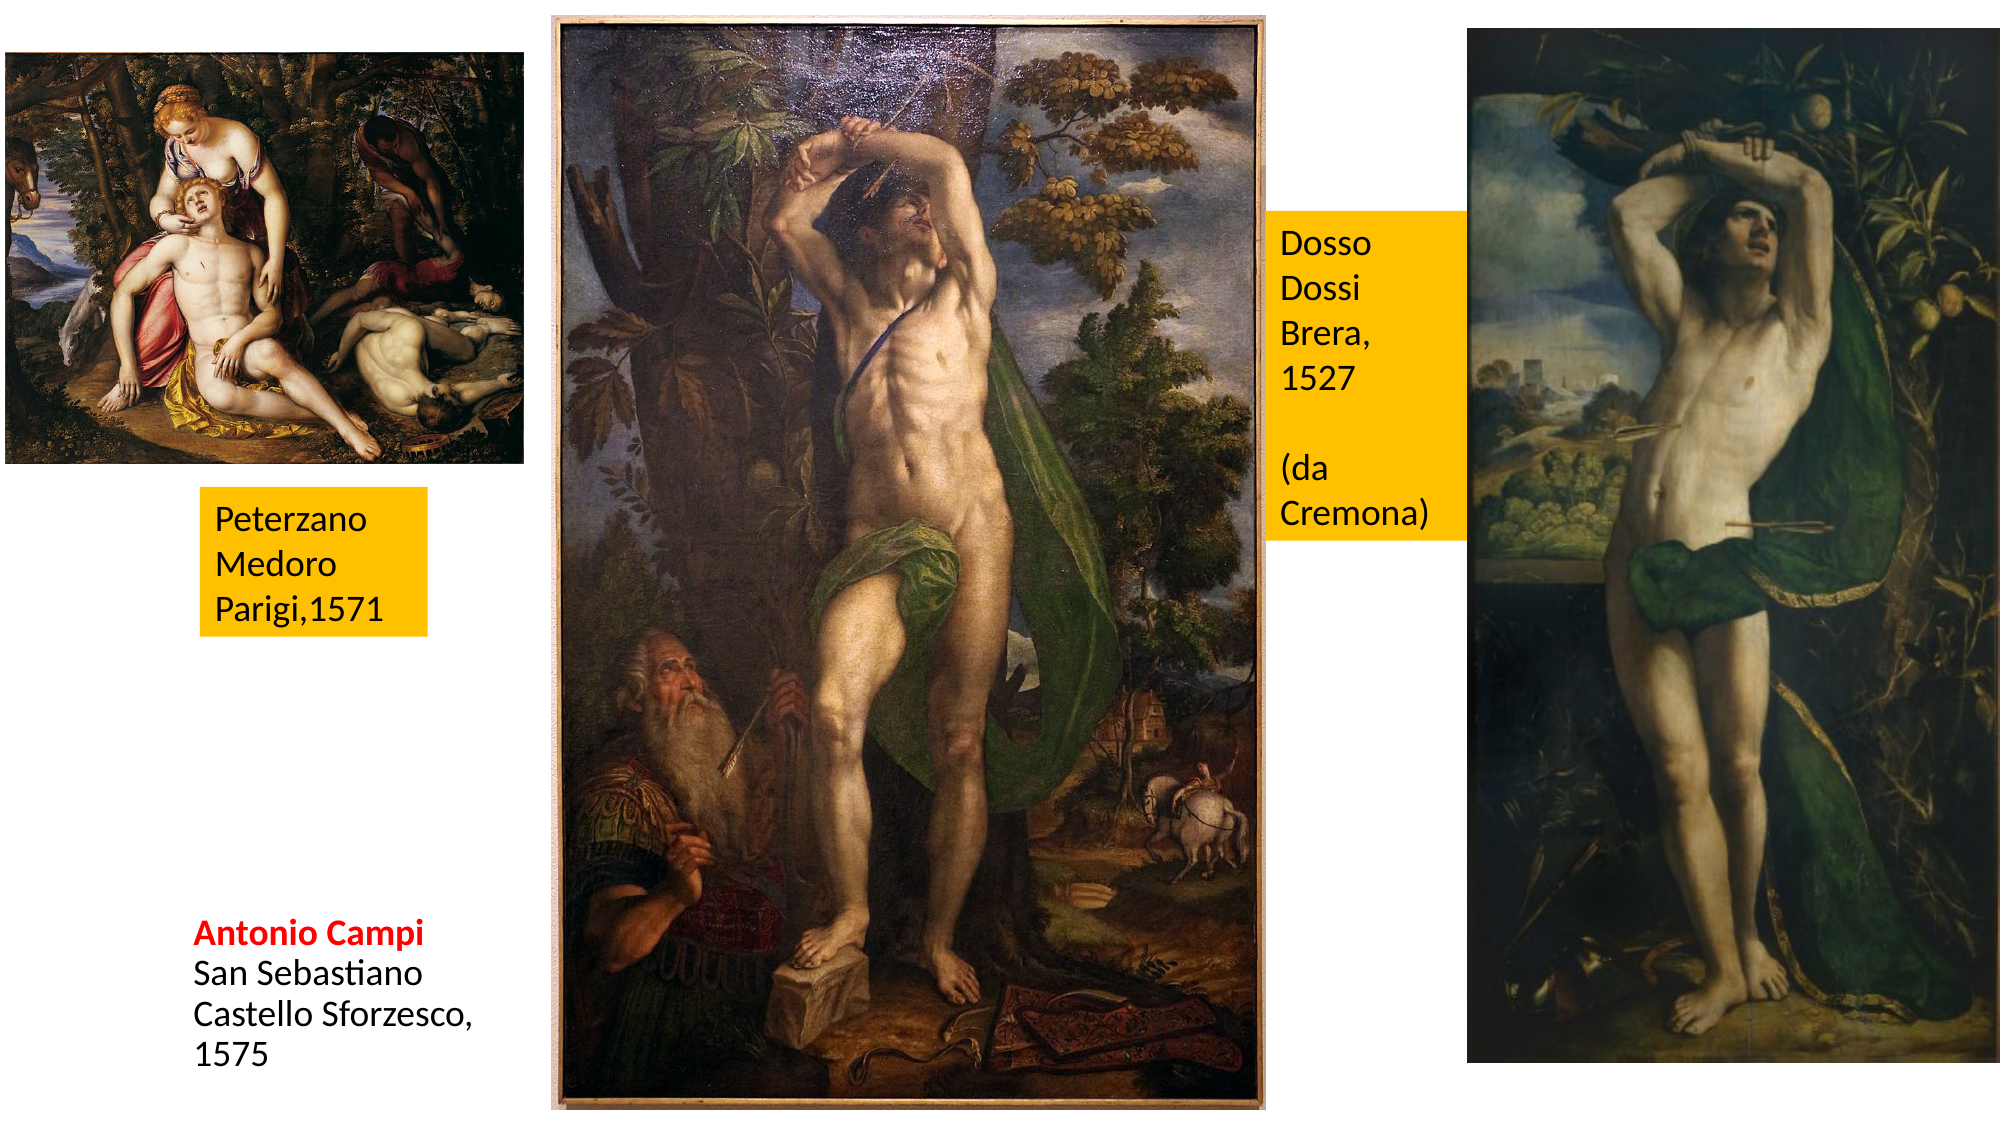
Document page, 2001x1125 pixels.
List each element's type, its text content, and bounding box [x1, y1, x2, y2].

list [551, 15, 1266, 1110]
text_box Dosso Dossi Brera, 1527 (da Cremona) [1266, 210, 1467, 541]
text_box Peterzano Medoro Parigi,1571 [199, 486, 428, 637]
picture [1467, 28, 2000, 1063]
picture [5, 52, 524, 464]
title Antonio Campi San Sebastiano Castello Sforzesco, 1575 [178, 878, 524, 1110]
